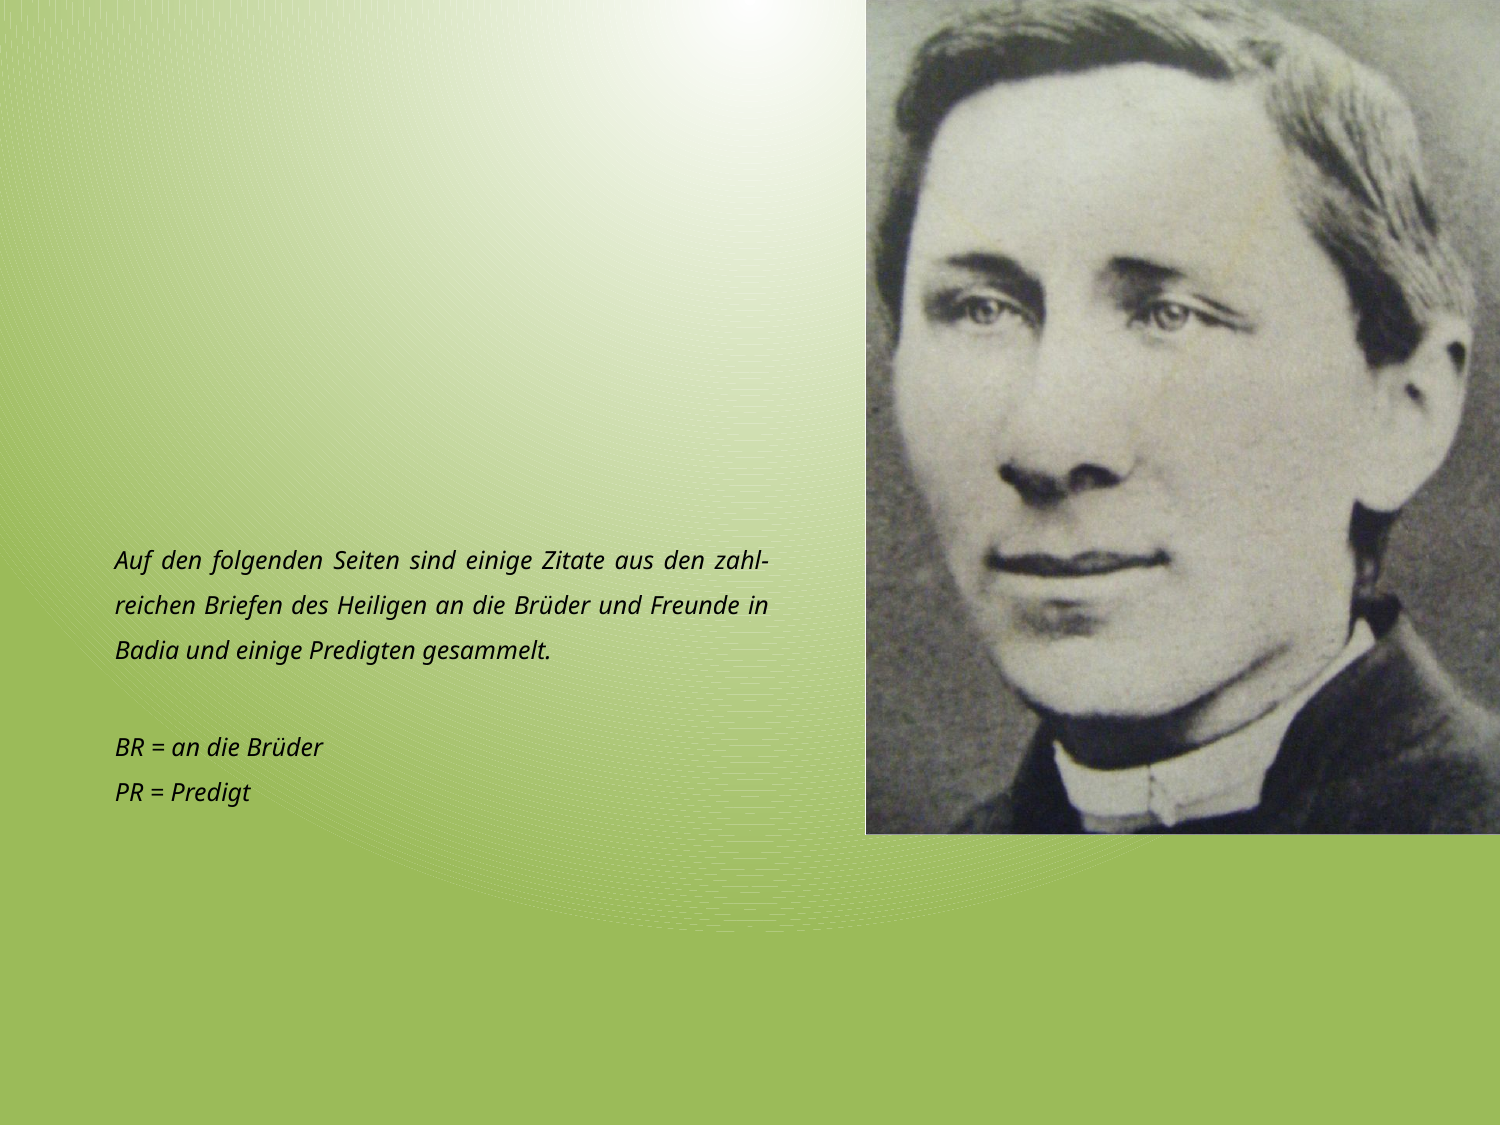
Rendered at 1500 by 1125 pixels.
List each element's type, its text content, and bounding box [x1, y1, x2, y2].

text_box Auf den folgenden Seiten sind einige Zitate aus den zahl-reichen Briefen des Heiligen an die Brüder und Freunde in Badia und einige Predigten gesammelt. BR = an die Brüder PR = Predigt [100, 522, 786, 815]
picture [865, 0, 1500, 835]
